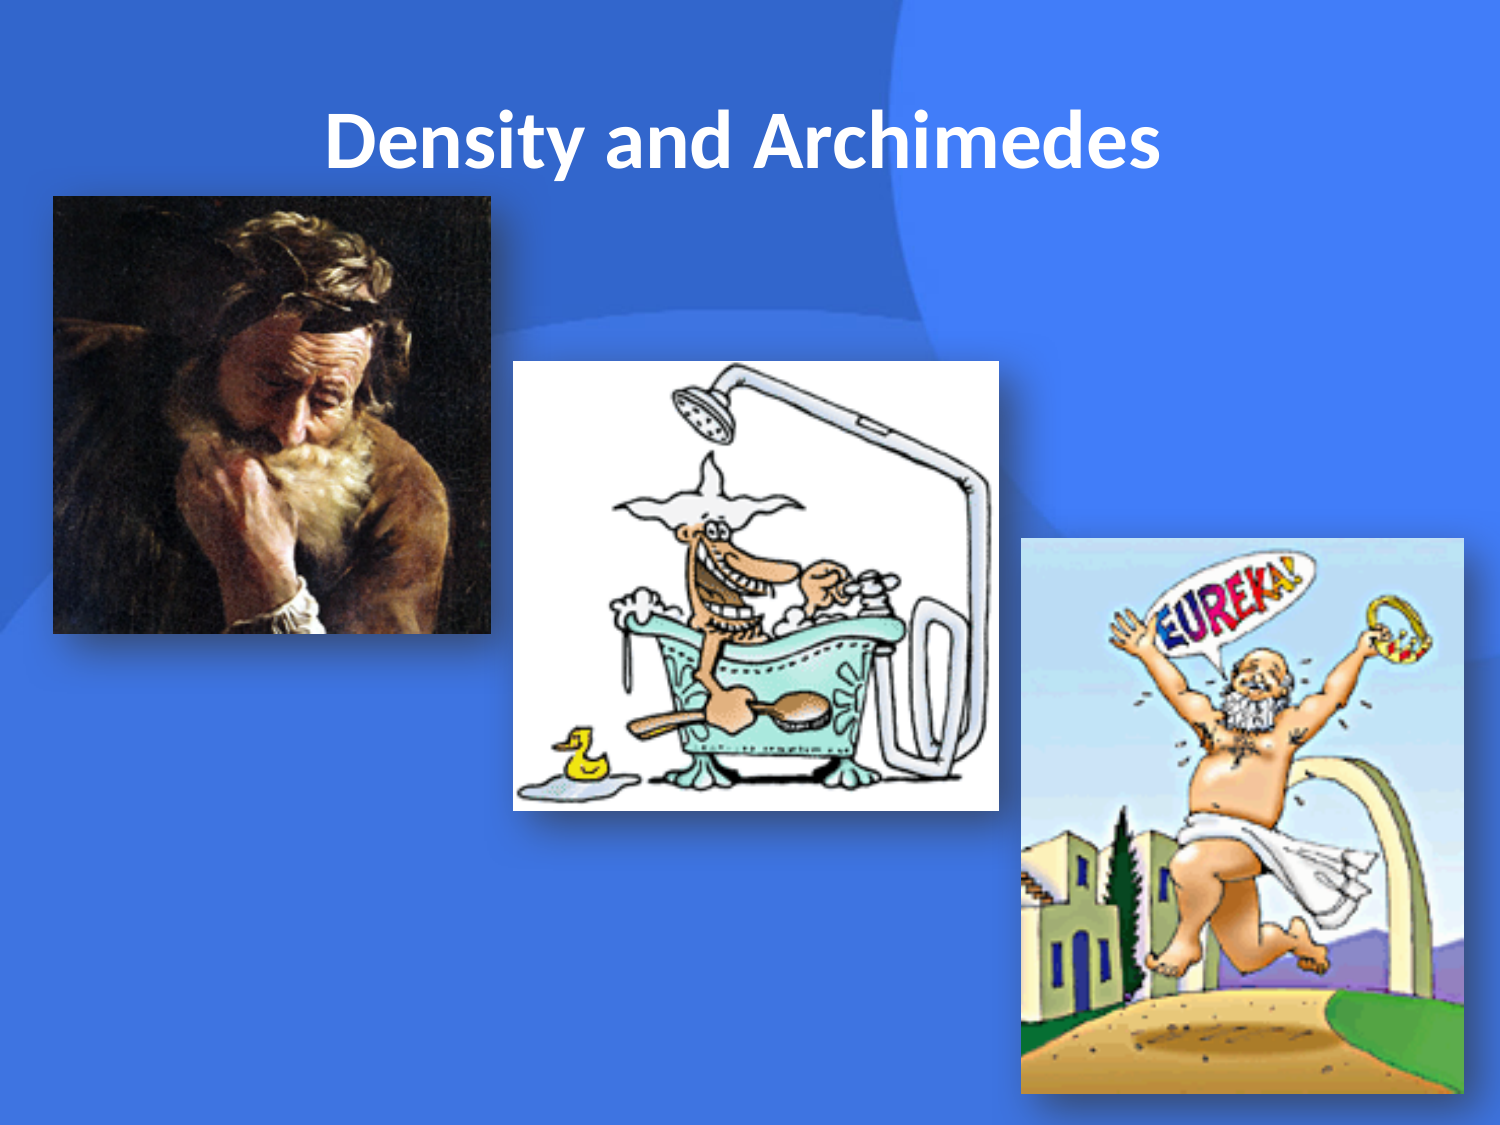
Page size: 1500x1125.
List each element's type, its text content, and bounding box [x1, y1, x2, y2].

picture [0, 0, 1500, 1125]
subtitle Density and Archimedes [29, 77, 1458, 209]
